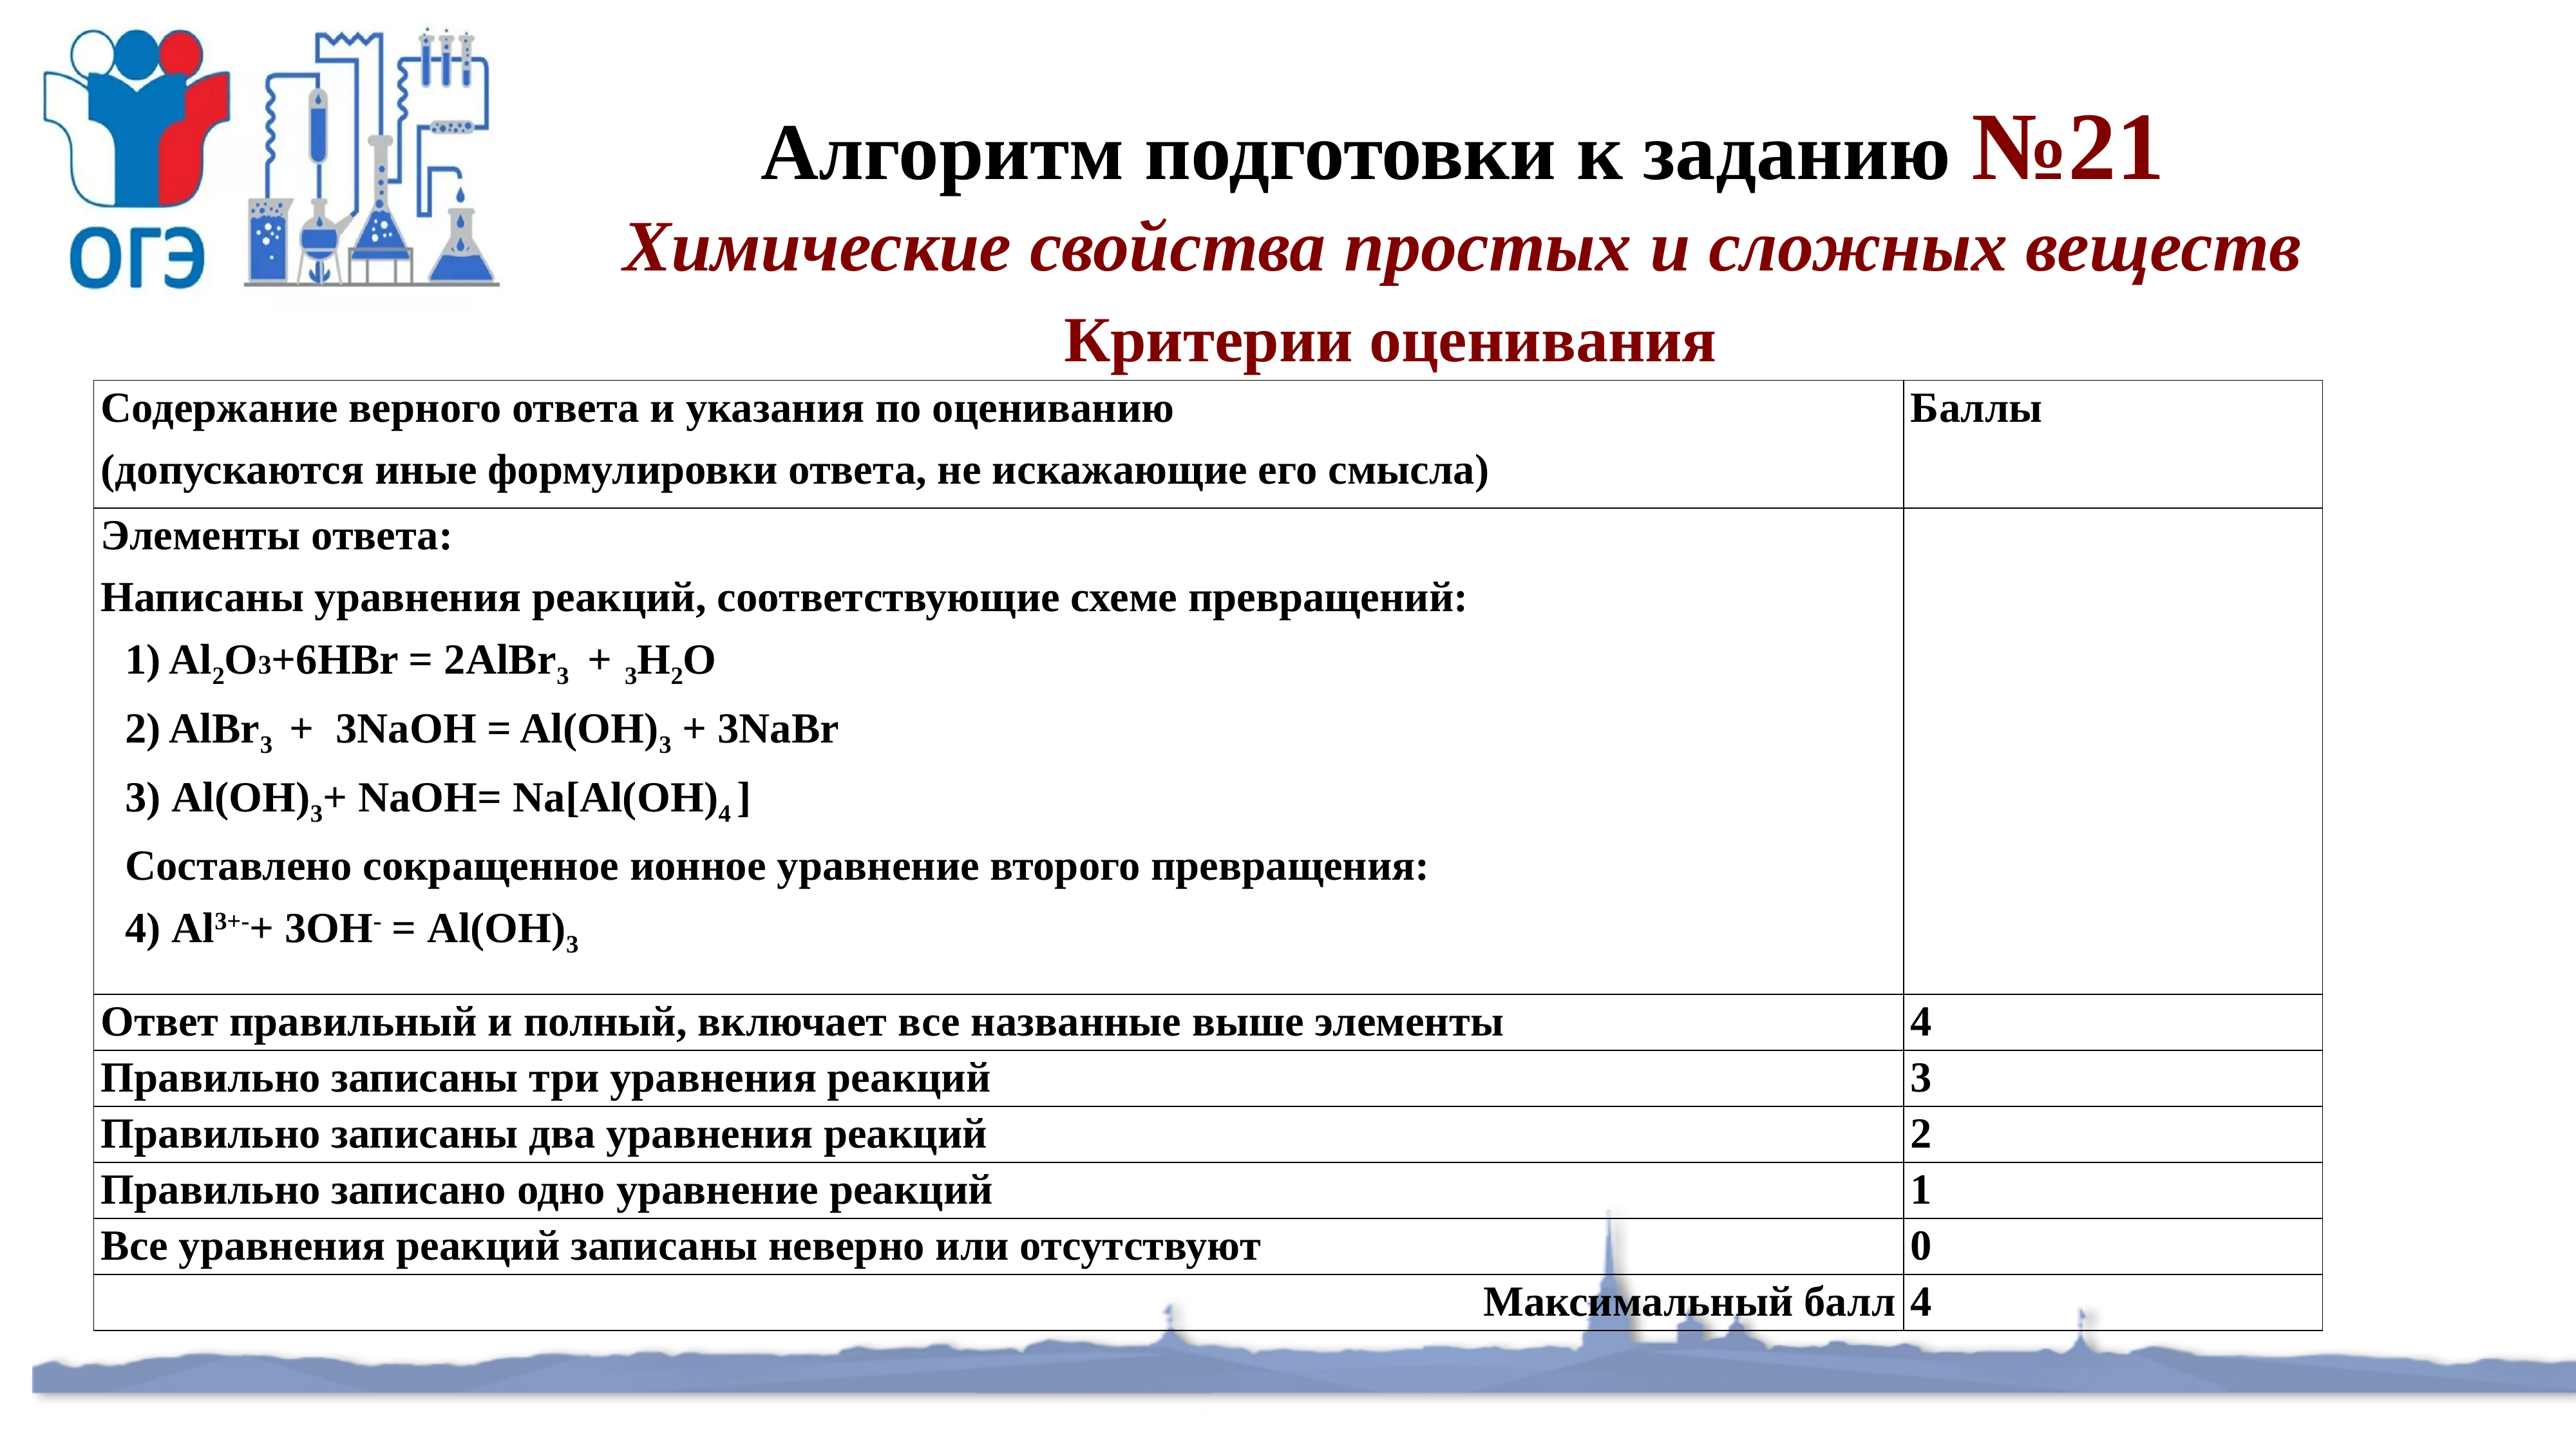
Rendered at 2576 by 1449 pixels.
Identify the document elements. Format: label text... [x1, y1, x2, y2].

table_header Содержание верного ответа и указания по оцениванию (допускаются иные формулировки ответа, не искажающие его смысла) [94, 381, 1903, 507]
picture [32, 0, 508, 311]
table_cell Правильно записано одно уравнение реакций [94, 1163, 1903, 1206]
table_cell 2 [1904, 1107, 2322, 1162]
table_cell 4 [1904, 995, 2322, 1050]
picture [32, 1209, 2576, 1414]
table_cell Правильно записаны три уравнения реакций [94, 1051, 1903, 1106]
table_header Баллы [1904, 381, 2322, 507]
table_cell [1904, 509, 2322, 994]
table_cell 1 [1904, 1163, 2322, 1206]
table_cell 3 [1904, 1051, 2322, 1106]
text_box Критерии оценивания [519, 292, 2262, 379]
table_cell Правильно записаны два уравнения реакций [94, 1107, 1903, 1162]
text_box Алгоритм подготовки к заданию №21 Химические свойства простых и сложных веществ [519, 77, 2407, 290]
table_cell Ответ правильный и полный, включает все названные выше элементы [94, 995, 1903, 1050]
table_cell Элементы ответа: Написаны уравнения реакций, соответствующие схеме превращений: 1) Al2O3+6HBr = 2AlBr3 + 3H2O 2) AlBr3 + 3NaOH = Al(OH)3 + 3NaBr 3) Al(OH)3+ NaOH= Na[Al(OH)4 ] Составлено сокращенное ионное уравнение второго превращения: 4) Al3+-+ 3OH- = Al(OH)3 [94, 509, 1903, 994]
